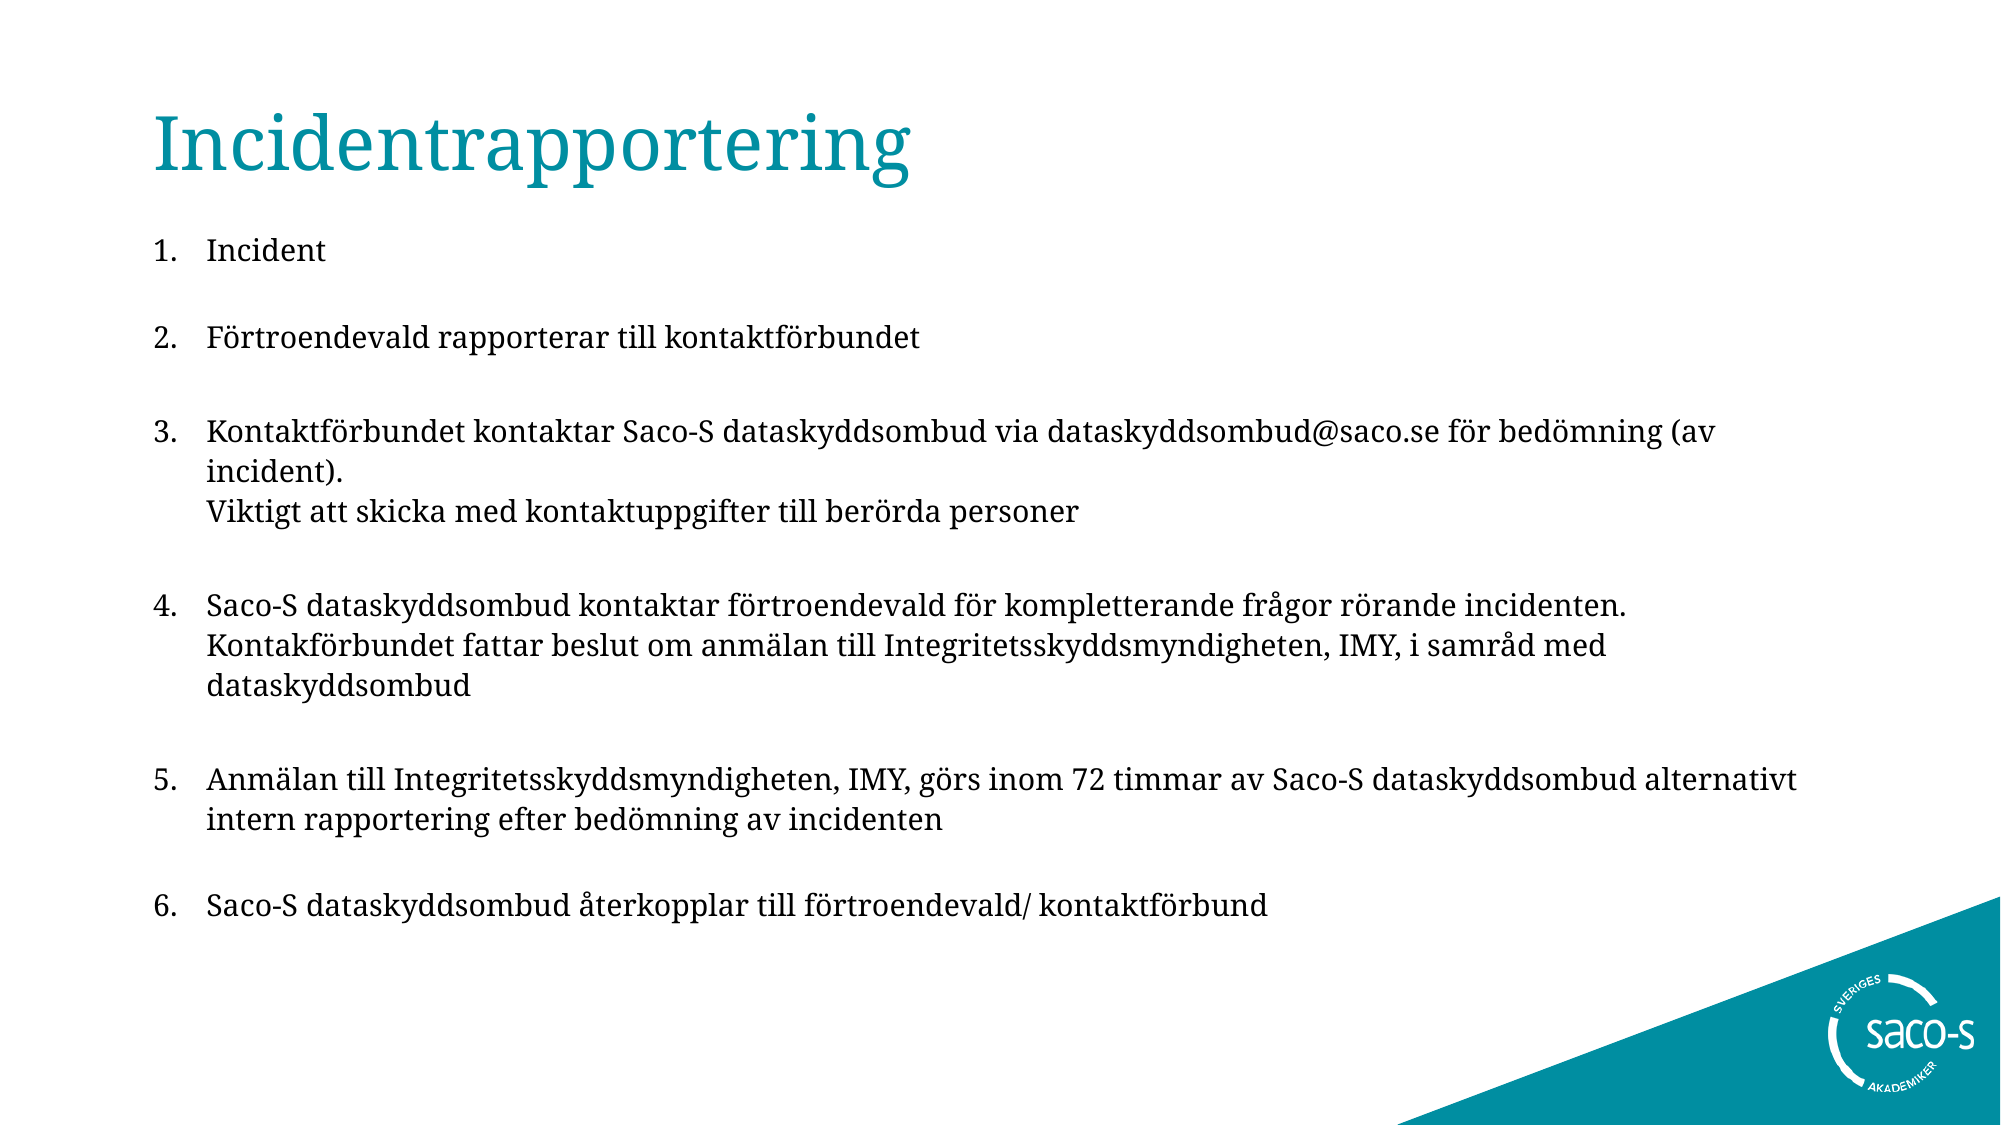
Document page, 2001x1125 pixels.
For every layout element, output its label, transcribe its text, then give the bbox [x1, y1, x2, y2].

list Incident Förtroendevald rapporterar till kontaktförbundet Kontaktförbundet kontaktar Saco-S dataskyddsombud via dataskyddsombud@saco.se för bedömning (av incident). Viktigt att skicka med kontaktuppgifter till berörda personer Saco-S dataskyddsombud kontaktar förtroendevald för kompletterande frågor rörande incidenten. Kontakförbundet fattar beslut om anmälan till Integritetsskyddsmyndigheten, IMY, i samråd med dataskyddsombud Anmälan till Integritetsskyddsmyndigheten, IMY, görs inom 72 timmar av Saco-S dataskyddsombud alternativt intern rapportering efter bedömning av incidenten Saco-S dataskyddsombud återkopplar till förtroendevald/ kontaktförbund [138, 227, 1858, 942]
picture [1828, 974, 1974, 1092]
title Incidentrapportering [138, 74, 1858, 195]
